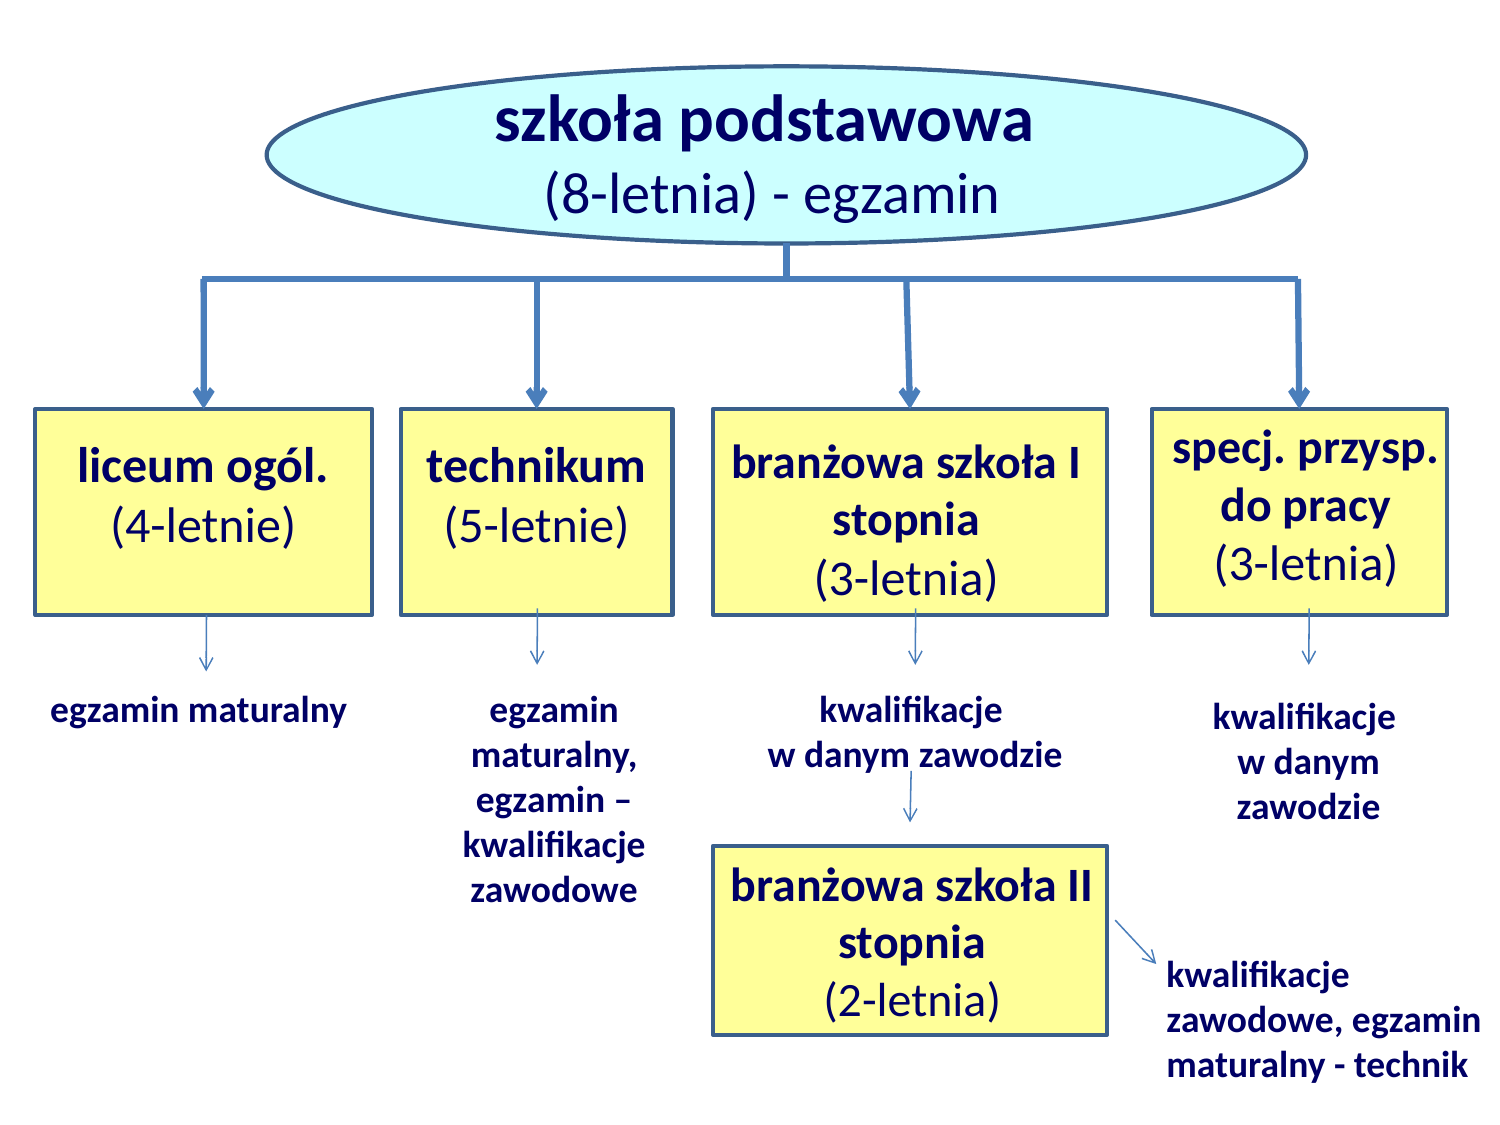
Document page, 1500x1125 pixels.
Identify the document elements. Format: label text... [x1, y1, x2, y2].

text_box szkoła podstawowa (8-letnia) - egzamin [476, 67, 1068, 233]
text_box [1150, 407, 1449, 617]
text_box [33, 407, 374, 617]
text_box [519, 233, 1054, 246]
text_box egzamin maturalny, egzamin – kwalifikacje zawodowe [418, 677, 691, 918]
text_box kwalifikacje w danym zawodzie [750, 677, 1081, 783]
text_box [399, 560, 675, 617]
text_box [264, 81, 476, 229]
text_box kwalifikacje w danym zawodzie [1178, 684, 1439, 835]
text_box liceum ogól. (4-letnie) [49, 425, 357, 560]
text_box kwalifikacje zawodowe, egzamin maturalny - technik [1151, 942, 1500, 1092]
text_box technikum (5-letnie) [387, 425, 687, 560]
text_box [1068, 78, 1309, 232]
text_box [1114, 919, 1157, 965]
text_box [399, 407, 675, 425]
text_box egzamin maturalny [35, 677, 372, 738]
text_box branżowa szkoła I stopnia (3-letnia) [705, 423, 1108, 613]
text_box [711, 407, 1109, 617]
text_box specj. przysp. do pracy (3-letnia) [1156, 408, 1456, 598]
text_box branżowa szkoła II stopnia (2-letnia) [715, 846, 1110, 1034]
text_box [711, 844, 1109, 1037]
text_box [905, 278, 911, 410]
